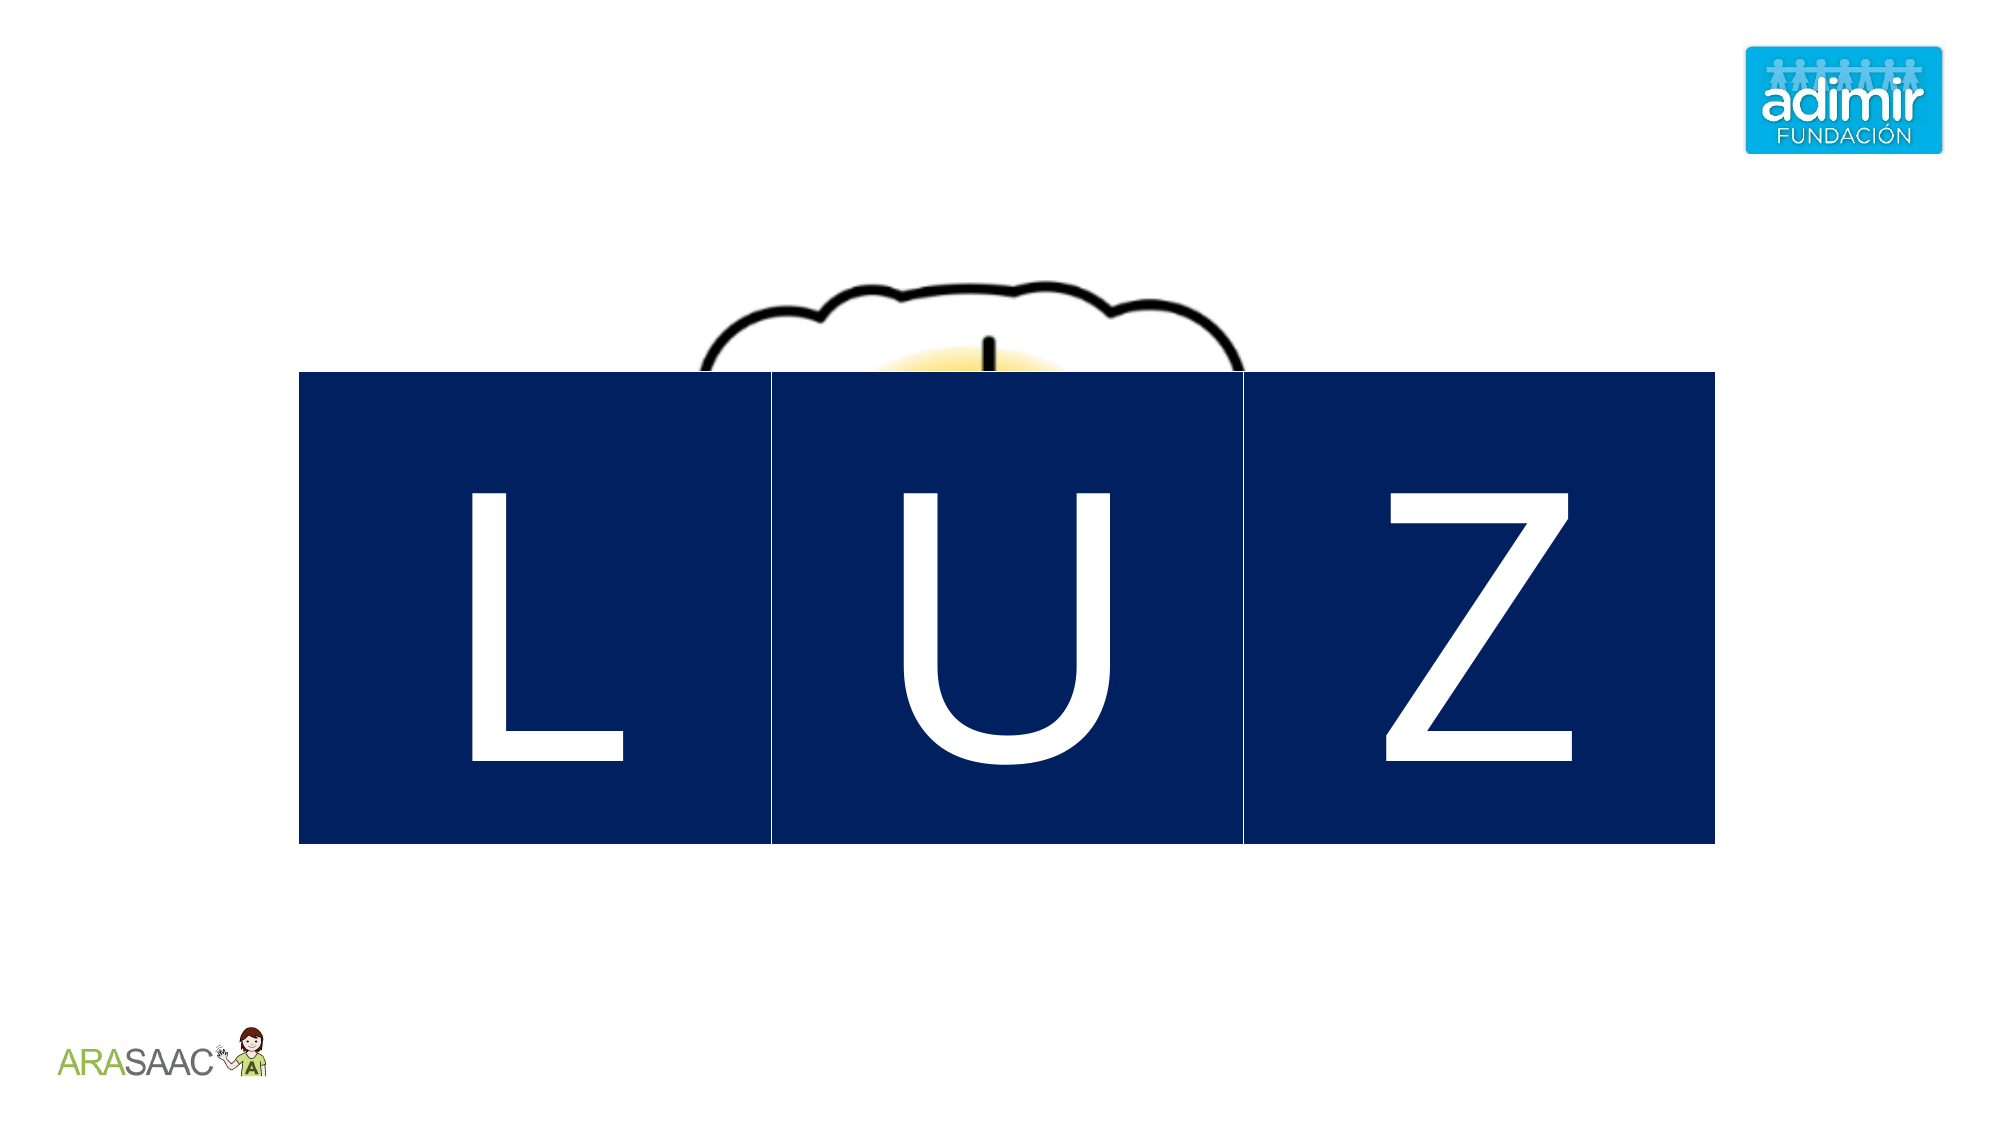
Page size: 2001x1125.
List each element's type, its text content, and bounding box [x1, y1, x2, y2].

picture [1826, 128, 1834, 143]
picture [1904, 129, 1910, 142]
picture [1809, 129, 1814, 142]
picture [1743, 42, 1945, 154]
picture [679, 275, 1262, 846]
picture [1841, 134, 1853, 142]
picture [1763, 60, 1923, 121]
picture [51, 1026, 273, 1078]
text_box Z [1262, 371, 1716, 845]
picture [1857, 132, 1868, 143]
text_box L [298, 371, 679, 845]
picture [1778, 128, 1788, 142]
picture [1815, 129, 1821, 142]
picture [1879, 128, 1888, 142]
